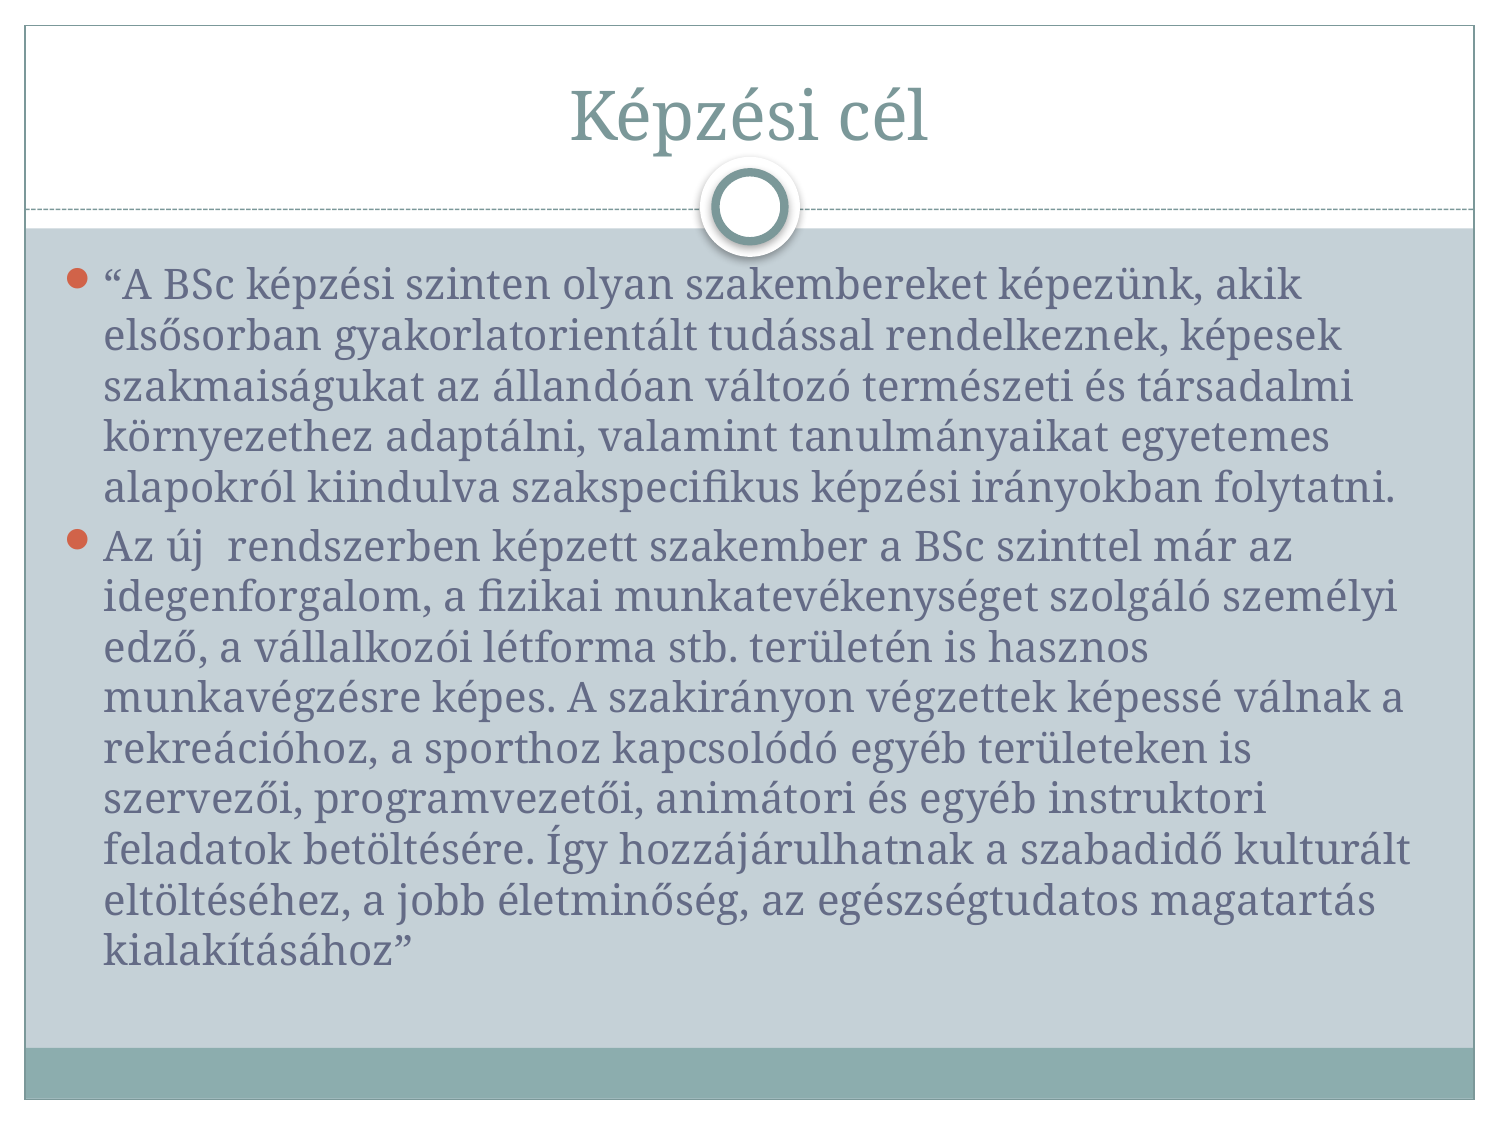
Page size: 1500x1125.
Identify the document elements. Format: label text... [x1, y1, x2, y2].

title Képzési cél [49, 37, 1450, 162]
list “A BSc képzési szinten olyan szakembereket képezünk, akik elsősorban gyakorlatorientált tudással rendelkeznek, képesek szakmaiságukat az állandóan változó természeti és társadalmi környezethez adaptálni, valamint tanulmányaikat egyetemes alapokról kiindulva szakspecifikus képzési irányokban folytatni. Az új rendszerben képzett szakember a BSc szinttel már az idegenforgalom, a fizikai munkatevékenységet szolgáló személyi edző, a vállalkozói létforma stb. területén is hasznos munkavégzésre képes. A szakirányon végzettek képessé válnak a rekreációhoz, a sporthoz kapcsolódó egyéb területeken is szervezői, programvezetői, animátori és egyéb instruktori feladatok betöltésére. Így hozzájárulhatnak a szabadidő kulturált eltöltéséhez, a jobb életminőség, az egészségtudatos magatartás kialakításához” [49, 250, 1445, 1001]
